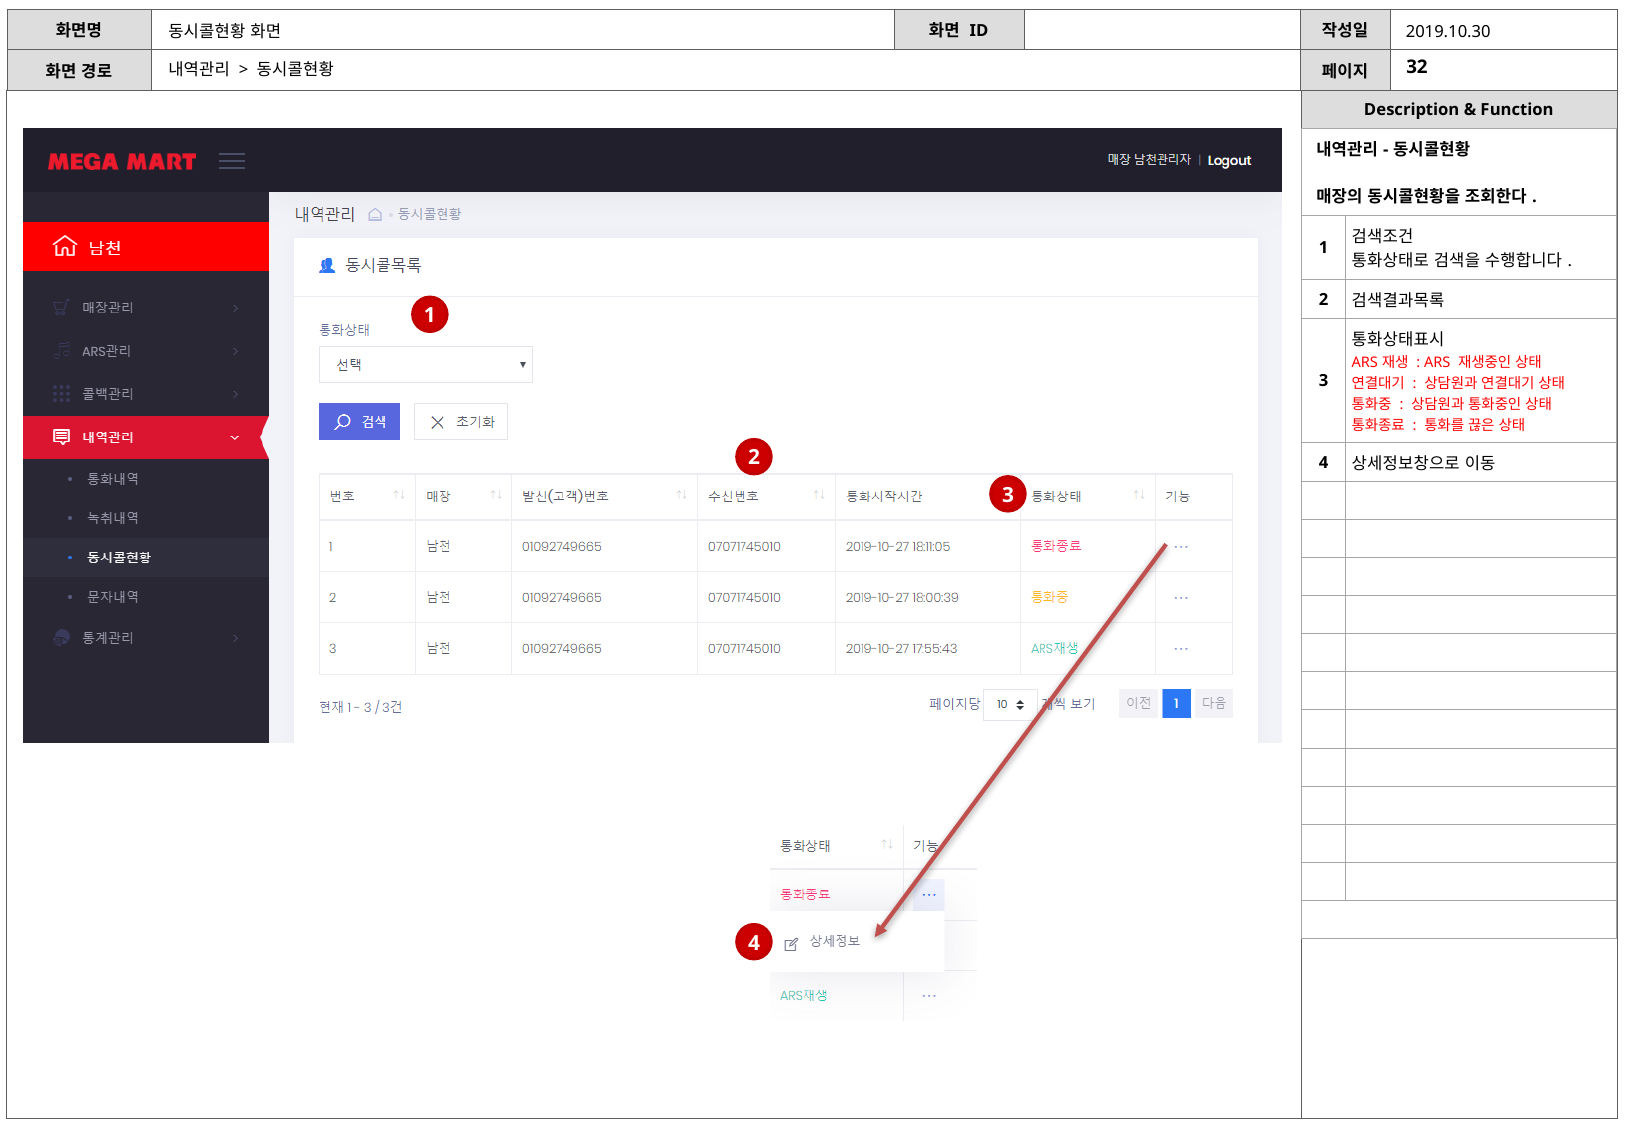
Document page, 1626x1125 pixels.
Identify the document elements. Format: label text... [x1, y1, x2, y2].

table_cell [1346, 710, 1616, 748]
table_cell [1302, 520, 1345, 557]
table_cell [1346, 672, 1616, 709]
table_cell [1302, 901, 1616, 938]
table_cell 2 [1302, 280, 1345, 318]
table_cell [1346, 596, 1616, 633]
table_cell 4 [1302, 443, 1345, 481]
table_cell [1302, 749, 1345, 786]
table_cell 1 [1302, 216, 1345, 279]
table_header 내역관리-동시콜현황 매장의 동시콜현황을 조회한다. [1302, 129, 1616, 215]
table_cell [1346, 482, 1616, 519]
table_cell [1302, 482, 1345, 519]
slide_number 32 [1391, 45, 1464, 90]
table_cell 검색결과목록 [1346, 280, 1616, 318]
text_box 4 [734, 922, 764, 961]
table_cell [1346, 787, 1616, 824]
table_cell 상세정보창으로 이동 [1346, 443, 1616, 481]
table_cell [1346, 558, 1616, 595]
text_box 동시콜현황 화면 [153, 9, 881, 46]
table_cell [1346, 520, 1616, 557]
table_cell [1346, 863, 1616, 900]
table_cell [1302, 825, 1345, 862]
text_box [874, 543, 1167, 938]
table_cell 3 [1302, 319, 1345, 442]
table_cell 통화상태표시 ARS재생 : ARS 재생중인 상태 연결대기 : 상담원과 연결대기 상태 통화중 : 상담원과 통화중인 상태 통화종료 : 통화를 끊은 상태 [1346, 319, 1616, 442]
table_cell [1302, 863, 1345, 900]
table_cell [1346, 634, 1616, 671]
table_cell [1302, 787, 1345, 824]
text_box 내역관리 > 동시콜현황 [153, 47, 881, 84]
picture [23, 128, 1283, 743]
table_cell [1302, 596, 1345, 633]
table_cell [1302, 672, 1345, 709]
picture [769, 824, 979, 1025]
table_cell [1346, 825, 1616, 862]
table_cell [1346, 749, 1616, 786]
table_cell 검색조건 통화상태로 검색을 수행합니다. [1346, 216, 1616, 279]
table_cell [1302, 634, 1345, 671]
table_cell [1302, 710, 1345, 748]
table_cell [1302, 558, 1345, 595]
